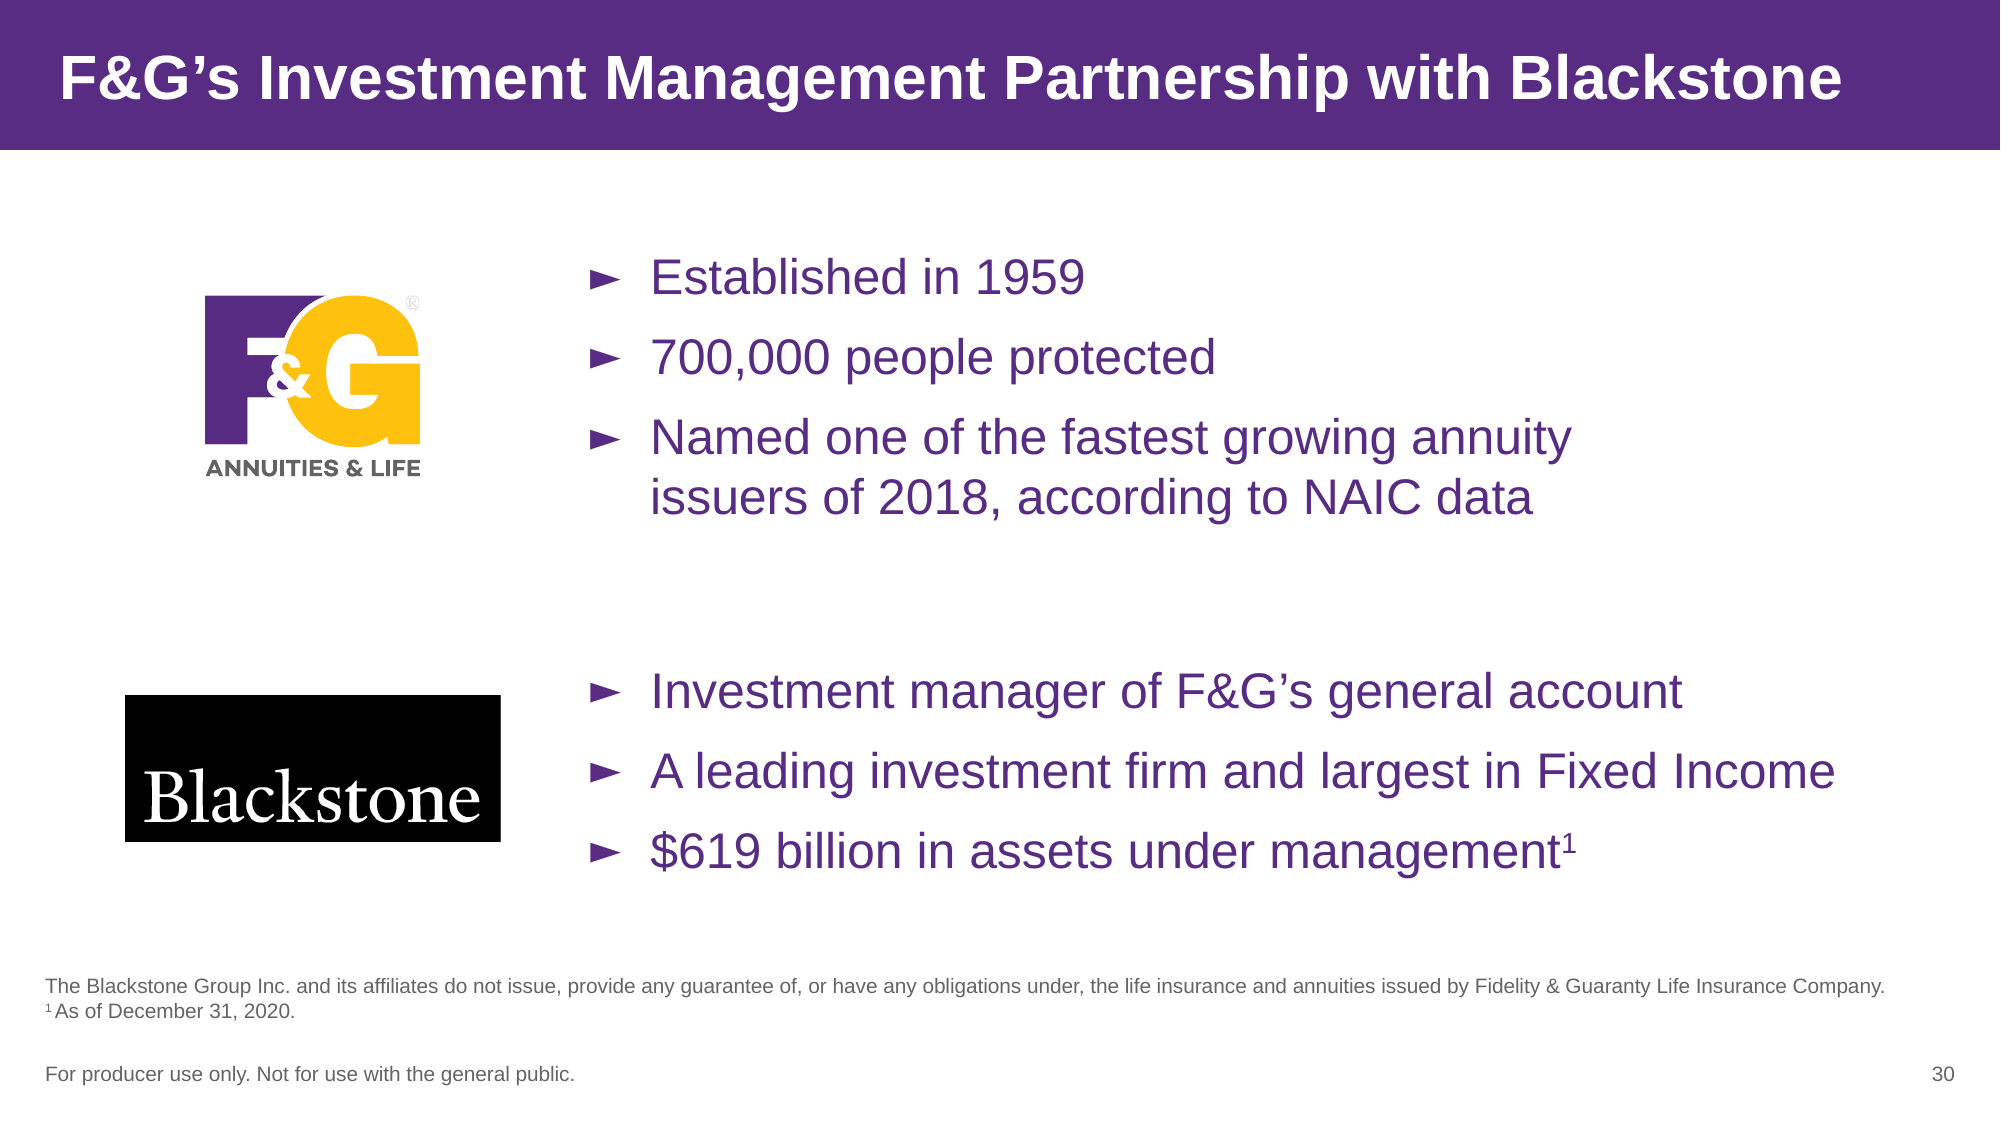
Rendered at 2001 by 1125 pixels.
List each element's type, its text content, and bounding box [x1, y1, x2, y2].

text_box The Blackstone Group Inc. and its affiliates do not issue, provide any guarantee of, or have any obligations under, the life insurance and annuities issued by Fidelity & Guaranty Life Insurance Company. 1 As of December 31, 2020. [30, 965, 2000, 1030]
text_box For producer use only. Not for use with the general public. [30, 1042, 706, 1103]
text_box 30 [1294, 1042, 1970, 1103]
text_box F&G’s Investment Management Partnership with Blackstone [44, 30, 2000, 120]
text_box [124, 244, 1876, 881]
text_box [0, 0, 2000, 150]
